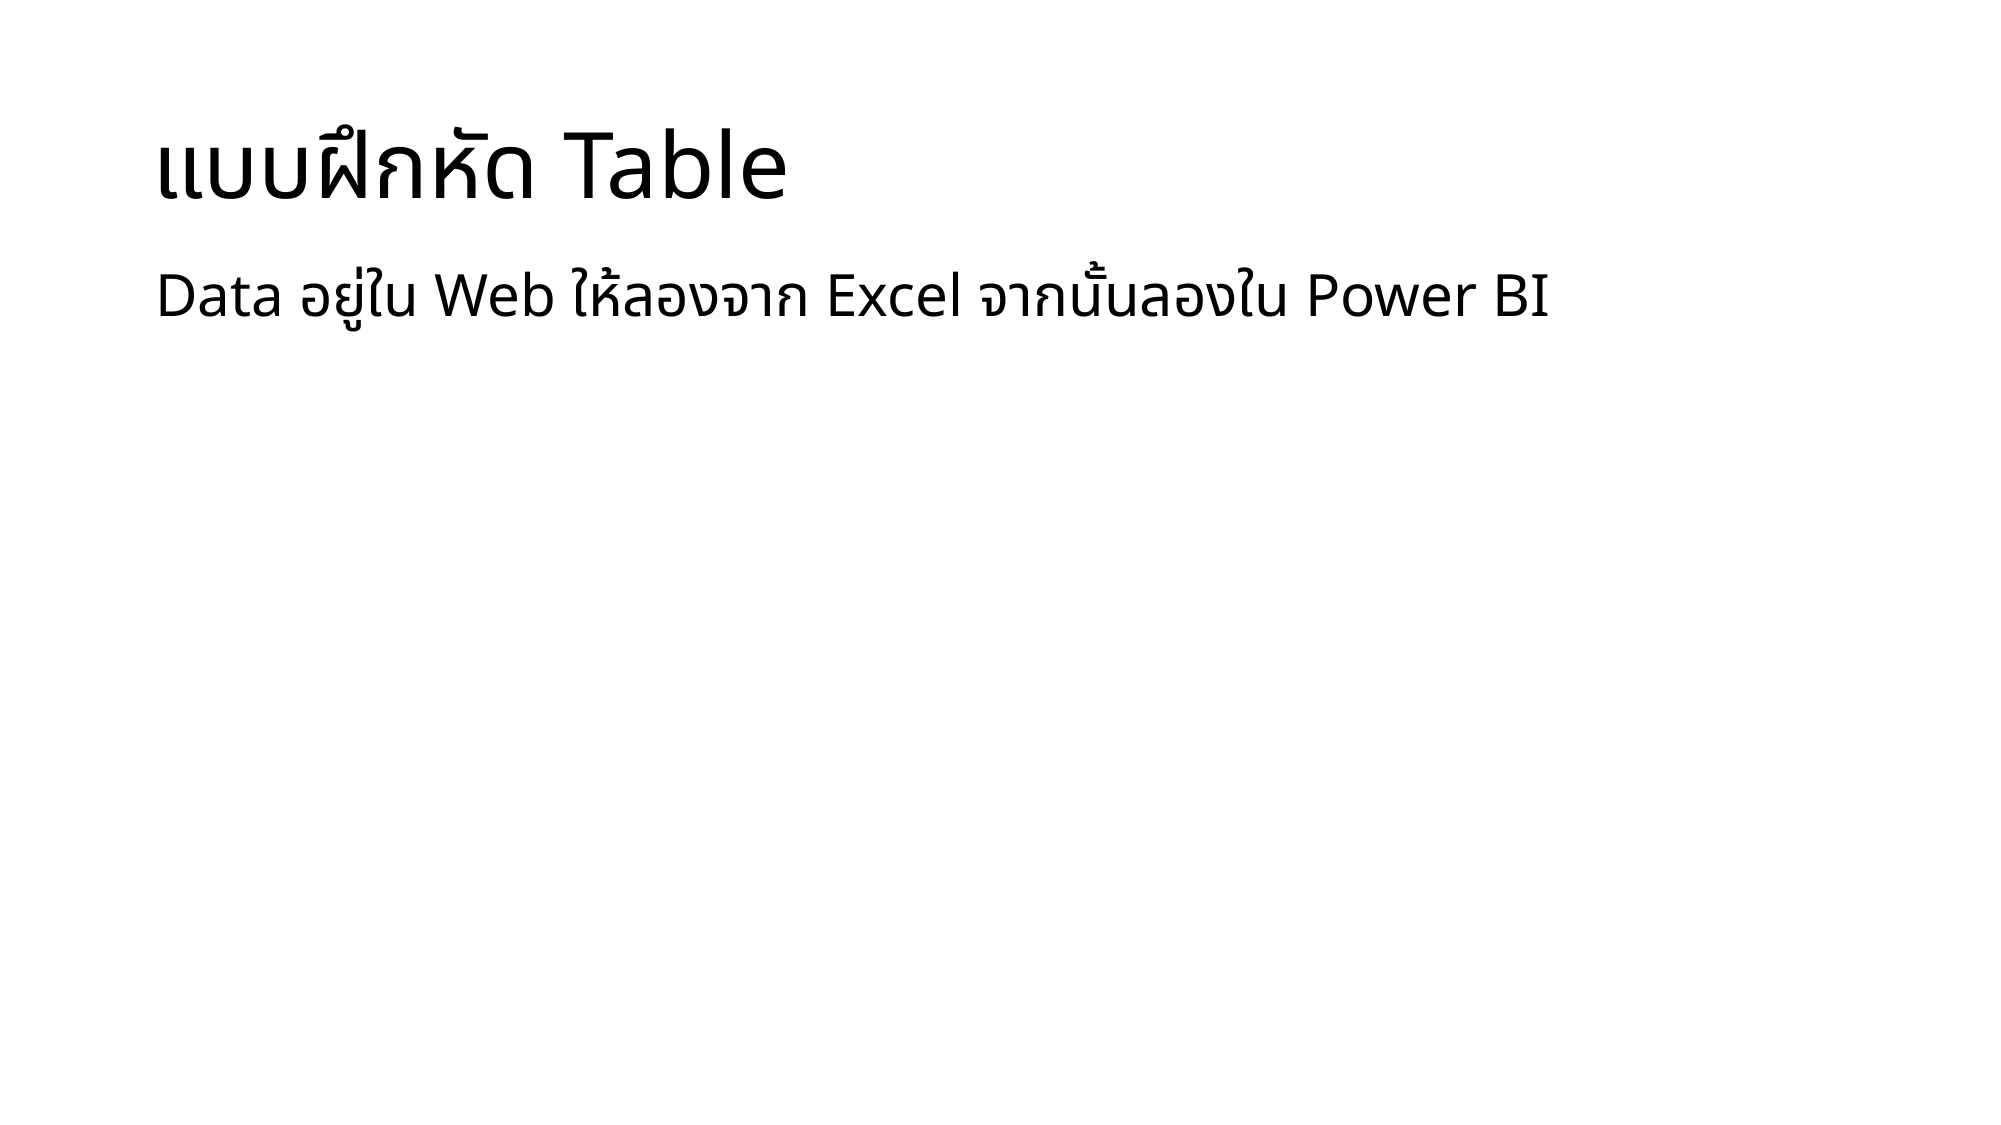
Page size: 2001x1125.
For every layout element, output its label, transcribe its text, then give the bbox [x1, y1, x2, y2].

list Data อยู่ใน Web ให้ลองจาก Excel จากนั้นลองใน Power BI [139, 259, 1865, 973]
title แบบฝึกหัด Table [137, 59, 1863, 278]
